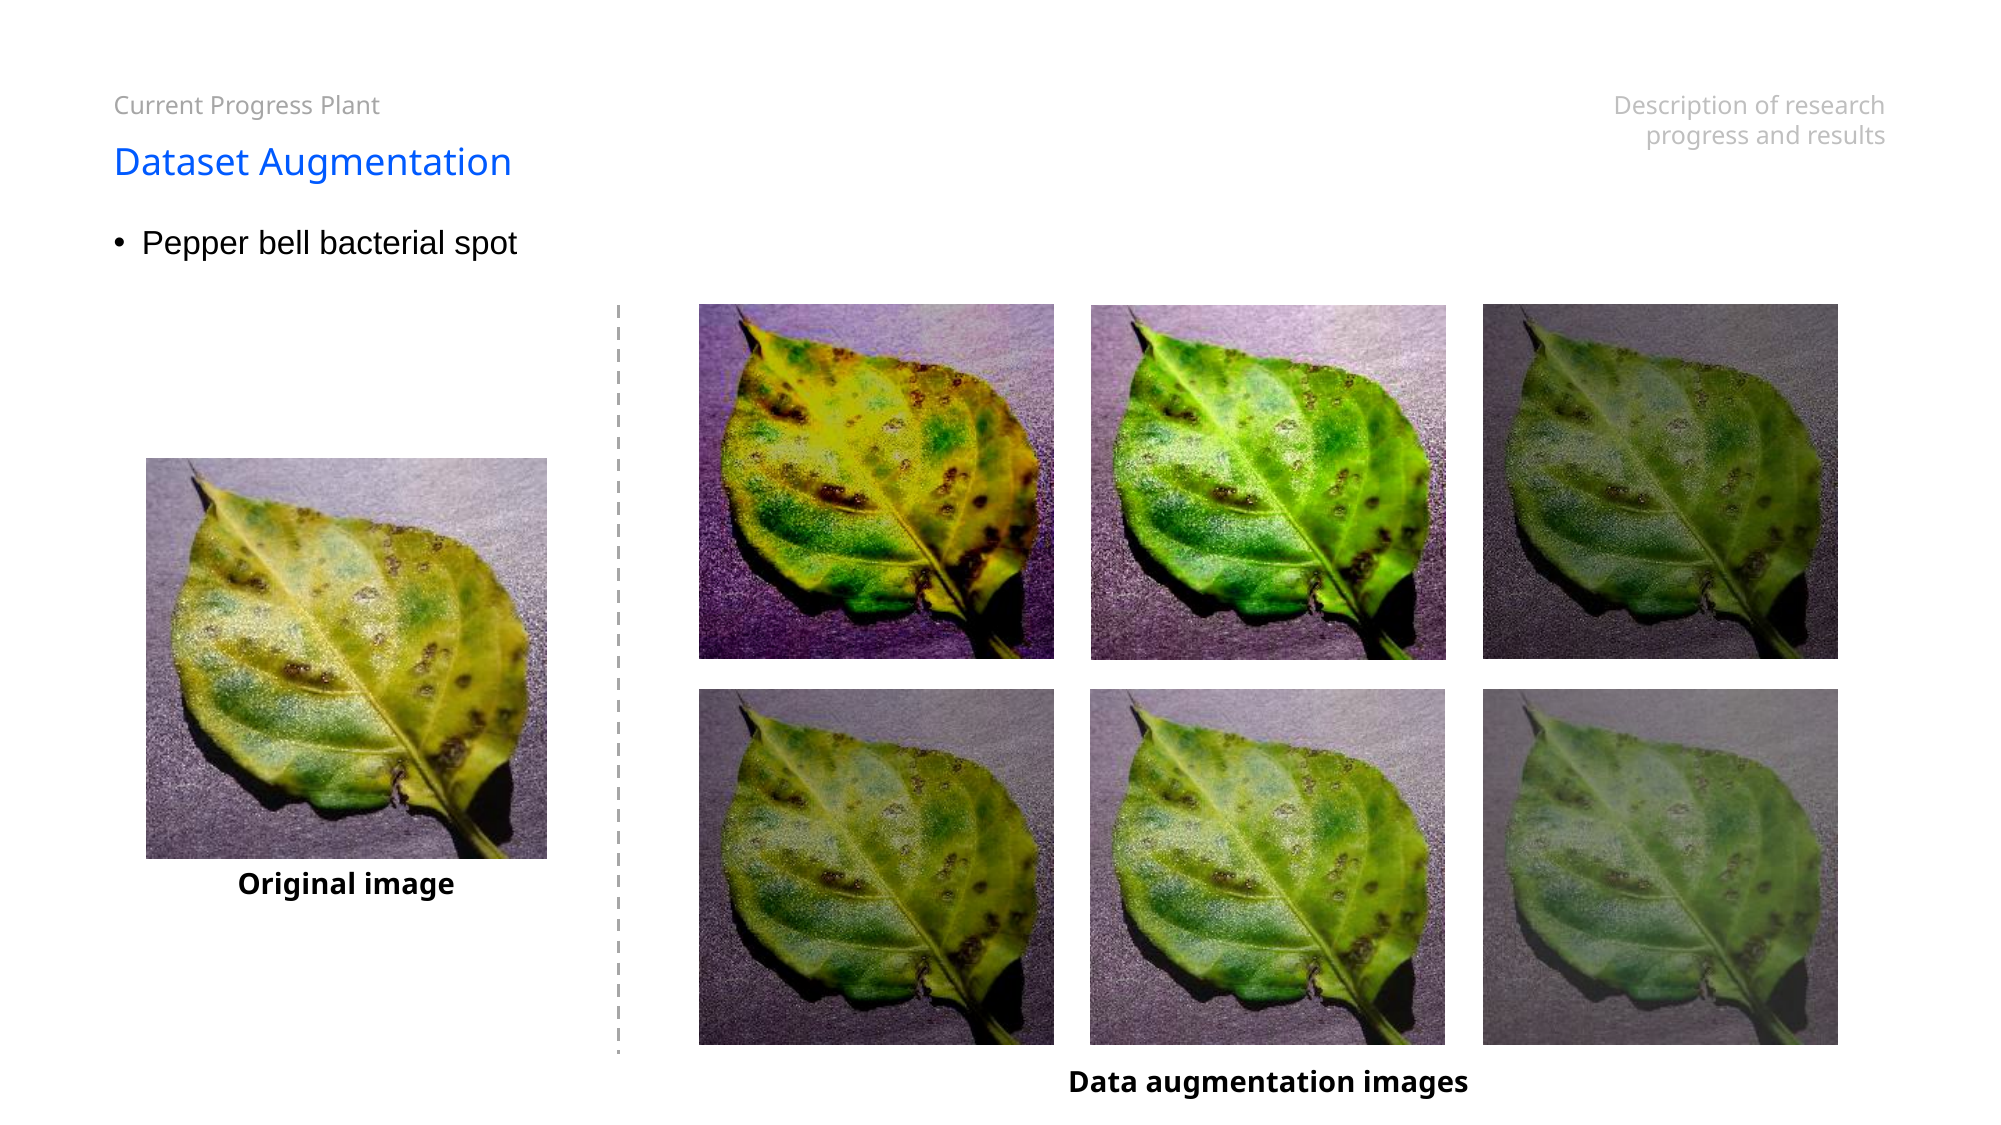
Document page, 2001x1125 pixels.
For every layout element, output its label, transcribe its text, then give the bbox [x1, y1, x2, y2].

picture [1091, 305, 1446, 660]
text_box Description of research progress and results [1547, 82, 1901, 157]
picture [146, 458, 547, 859]
text_box Pepper bell bacterial spot [98, 208, 1882, 269]
picture [699, 689, 1054, 1045]
text_box Original image [146, 859, 547, 908]
picture [1482, 303, 1838, 659]
text_box Current Progress Plant [99, 82, 453, 128]
picture [1482, 689, 1838, 1045]
picture [699, 303, 1054, 659]
text_box Data augmentation images [699, 1055, 1838, 1106]
picture [1090, 689, 1445, 1045]
text_box Dataset Augmentation [99, 130, 530, 191]
